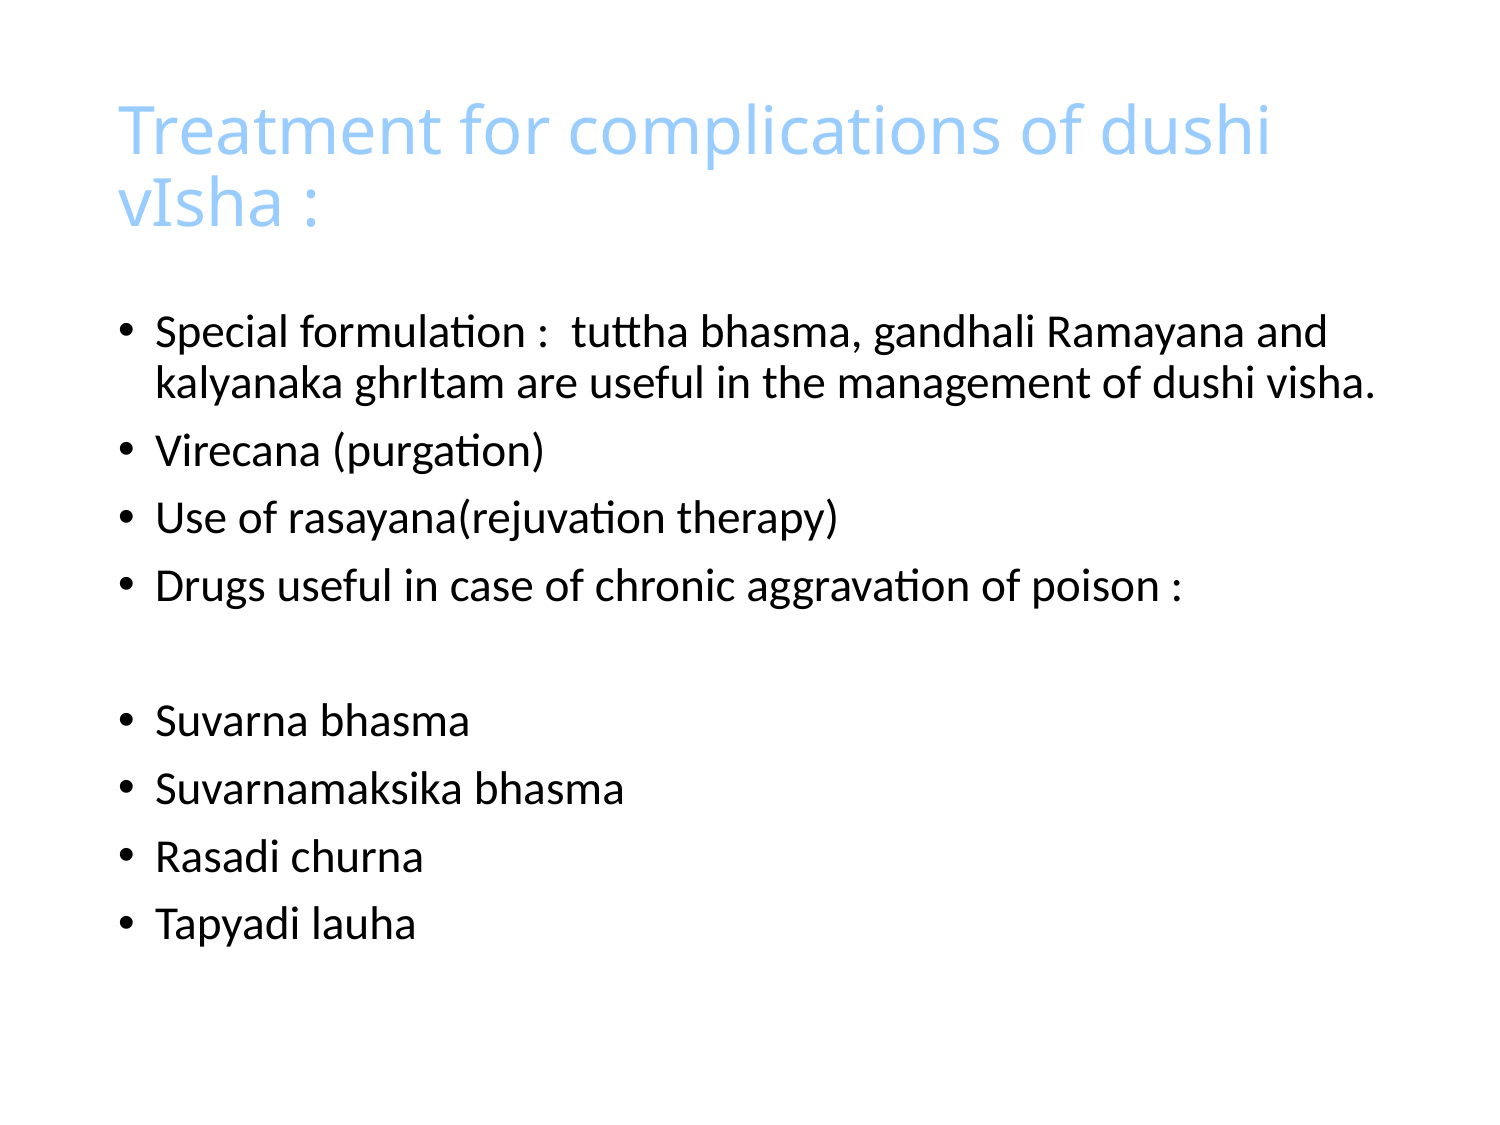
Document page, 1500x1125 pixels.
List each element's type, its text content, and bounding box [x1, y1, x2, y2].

title Treatment for complications of dushi vIsha : [103, 59, 1397, 278]
list Special formulation : tuttha bhasma, gandhali Ramayana and kalyanaka ghrItam are useful in the management of dushi visha. Virecana (purgation) Use of rasayana(rejuvation therapy) Drugs useful in case of chronic aggravation of poison : Suvarna bhasma Suvarnamaksika bhasma Rasadi churna Tapyadi lauha [103, 299, 1397, 1014]
